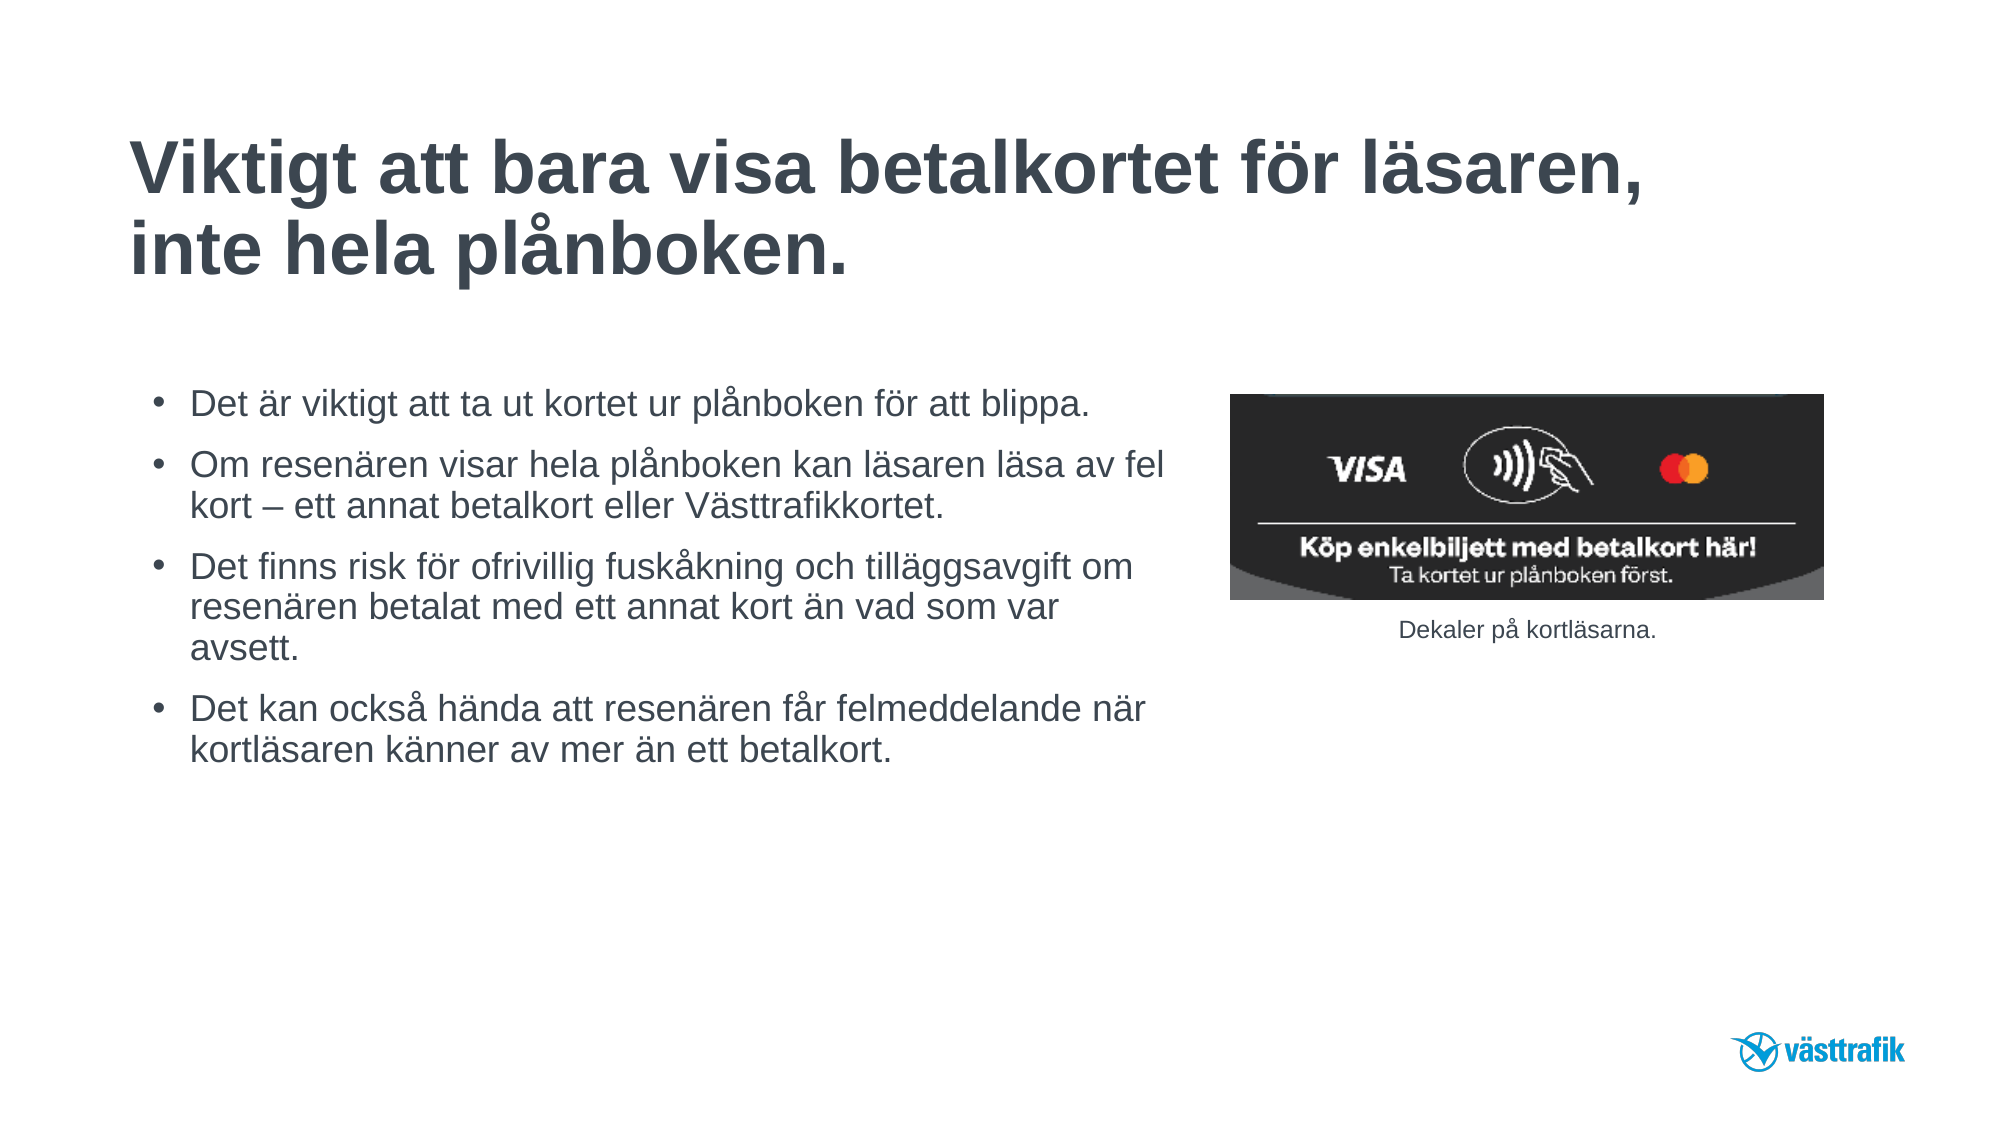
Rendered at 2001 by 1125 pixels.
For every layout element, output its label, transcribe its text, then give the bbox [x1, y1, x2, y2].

picture [1765, 1032, 1905, 1072]
text_box Dekaler på kortläsarna. [1283, 609, 1774, 704]
picture [1743, 1045, 1755, 1059]
picture [1230, 394, 1824, 600]
title Viktigt att bara visa betalkortet för läsaren, inte hela plånboken. [129, 151, 1870, 292]
picture [1749, 1035, 1759, 1044]
picture [1761, 1036, 1773, 1050]
picture [1748, 1051, 1775, 1069]
text_box Det är viktigt att ta ut kortet ur plånboken för att blippa. Om resenären visar hela plånboken kan läsaren läsa av fel kort – ett annat betalkort eller Västtrafikkortet. Det finns risk för ofrivillig fuskåkning och tilläggsavgift om resenären betalat med ett annat kort än vad som var avsett. Det kan också hända att resenären får felmeddelande när kortläsaren känner av mer än ett betalkort. [137, 376, 1195, 1035]
picture [1730, 1032, 1753, 1072]
